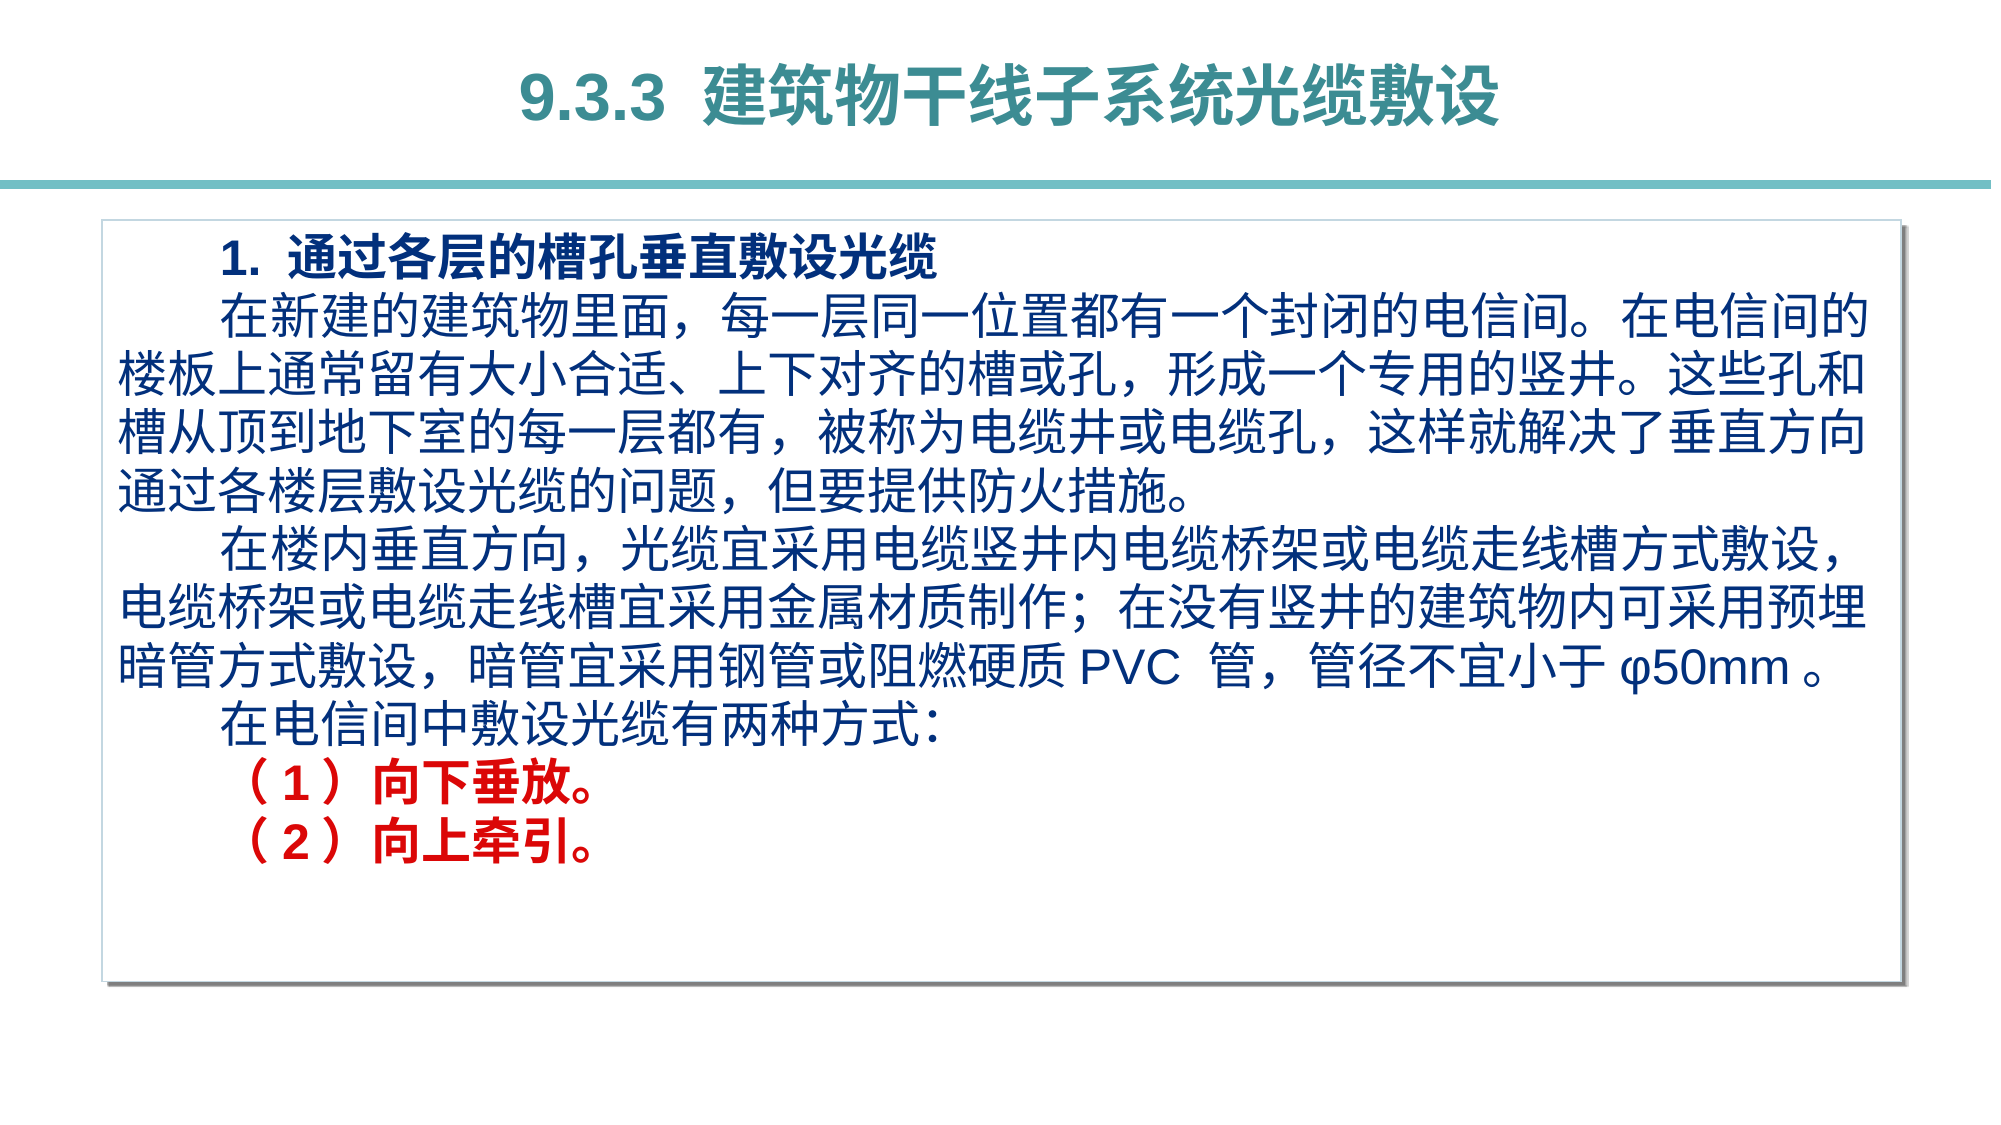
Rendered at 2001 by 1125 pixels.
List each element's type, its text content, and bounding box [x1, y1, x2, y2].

text_box 1. 通过各层的槽孔垂直敷设光缆 在新建的建筑物里面，每一层同一位置都有一个封闭的电信间。在电信间的楼板上通常留有大小合适、上下对齐的槽或孔，形成一个专用的竖井。这些孔和槽从顶到地下室的每一层都有，被称为电缆井或电缆孔，这样就解决了垂直方向通过各楼层敷设光缆的问题，但要提供防火措施。 在楼内垂直方向，光缆宜采用电缆竖井内电缆桥架或电缆走线槽方式敷设，电缆桥架或电缆走线槽宜采用金属材质制作；在没有竖井的建筑物内可采用预埋暗管方式敷设，暗管宜采用钢管或阻燃硬质PVC 管，管径不宜小于φ50mm。 在电信间中敷设光缆有两种方式： （1）向下垂放。 （2）向上牵引。 [102, 219, 1902, 982]
text_box 9.3.3 建筑物干线子系统光缆敷设 [503, 42, 1633, 138]
